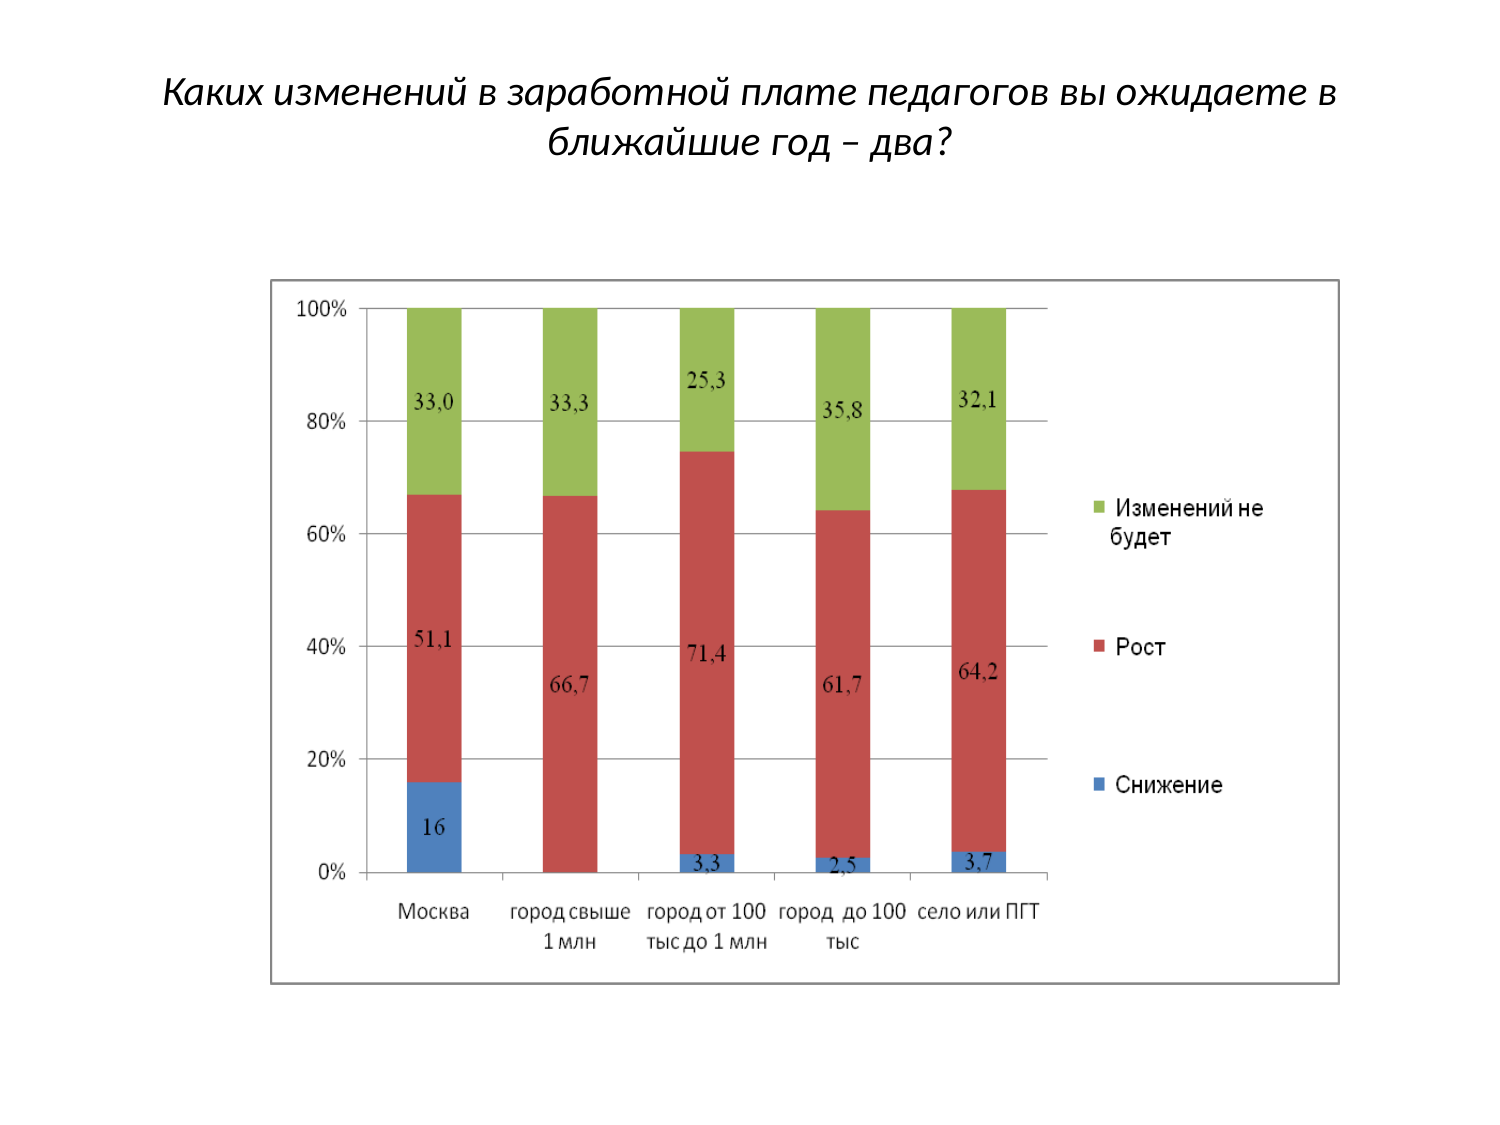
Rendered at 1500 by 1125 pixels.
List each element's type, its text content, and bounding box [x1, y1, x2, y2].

picture [268, 278, 1342, 986]
title Каких изменений в заработной плате педагогов вы ожидаете в ближайшие год – два? [75, 45, 1425, 233]
